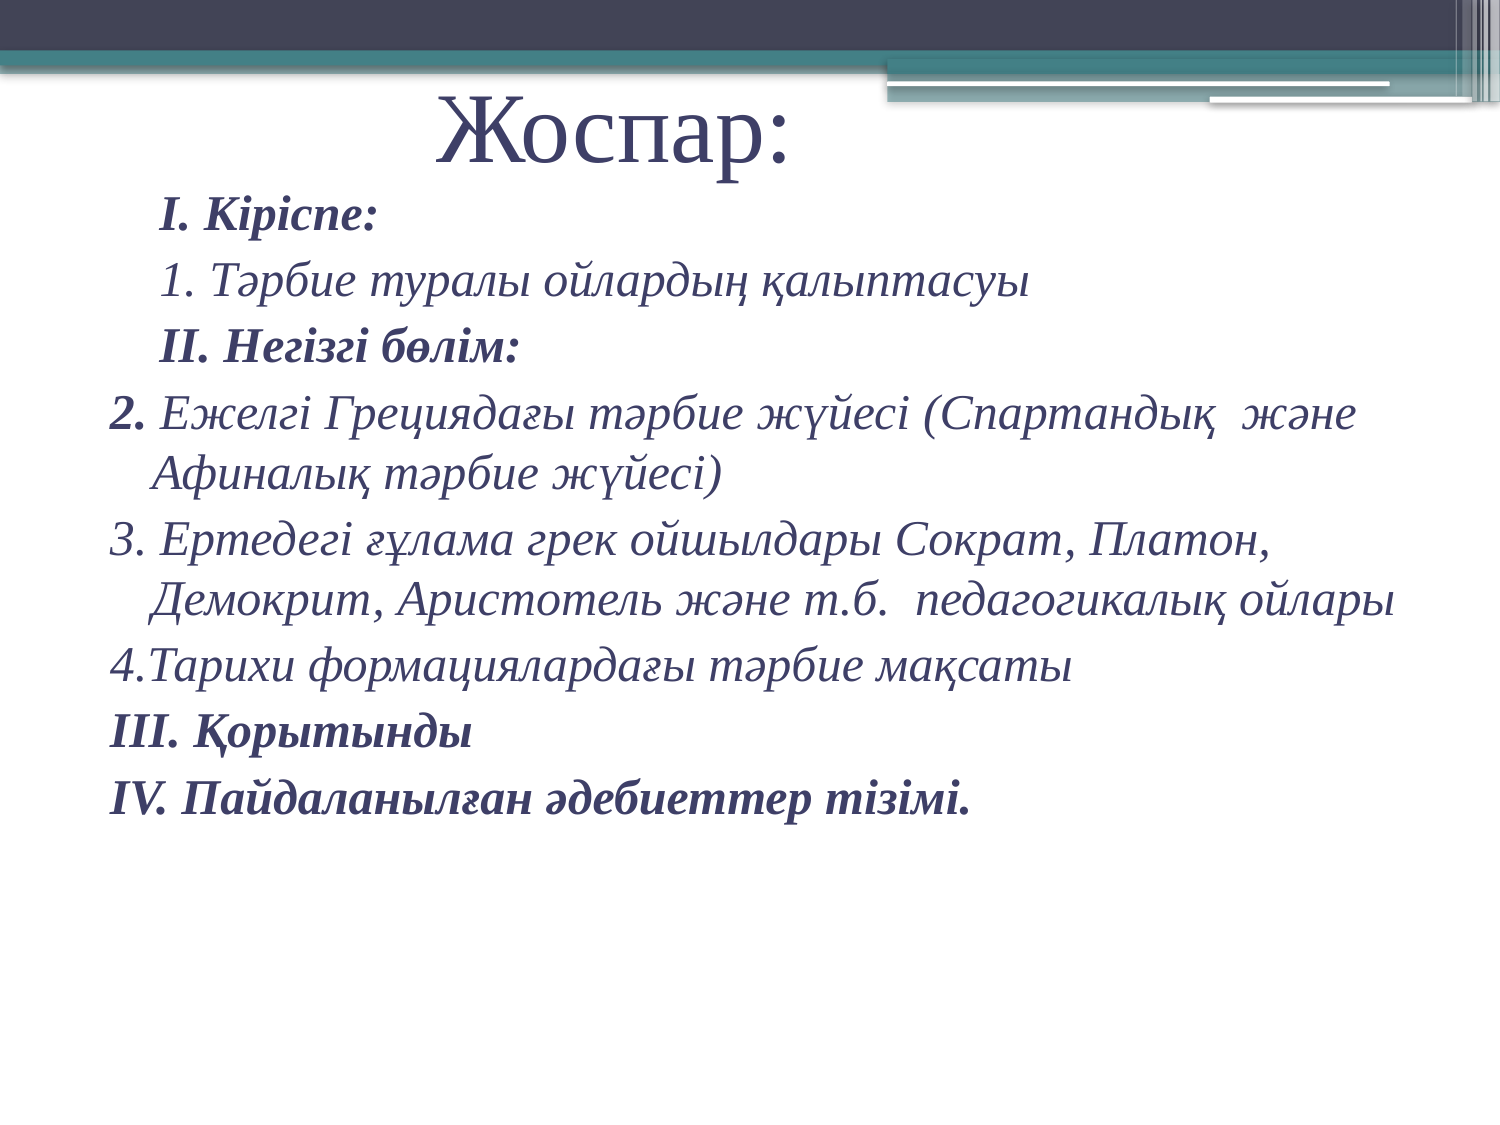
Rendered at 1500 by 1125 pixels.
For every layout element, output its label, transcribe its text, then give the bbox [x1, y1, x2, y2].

list I. Кіріспе: 1. Тәрбие туралы ойлардың қалыптасуы II. Негізгі бөлім: 2. Ежелгі Грециядағы тәрбие жүйесі (Спартандық және Афиналық тәрбие жүйесі) 3. Ертедегі ғұлама грек ойшылдары Сократ, Платон, Демокрит, Аристотель және т.б. педагогикалық ойлары 4.Тарихи формациялардағы тәрбие мақсаты III. Қорытынды IV. Пайдаланылған әдебиеттер тізімі. [76, 172, 1427, 1125]
text_box Жоспар: [421, 54, 809, 190]
